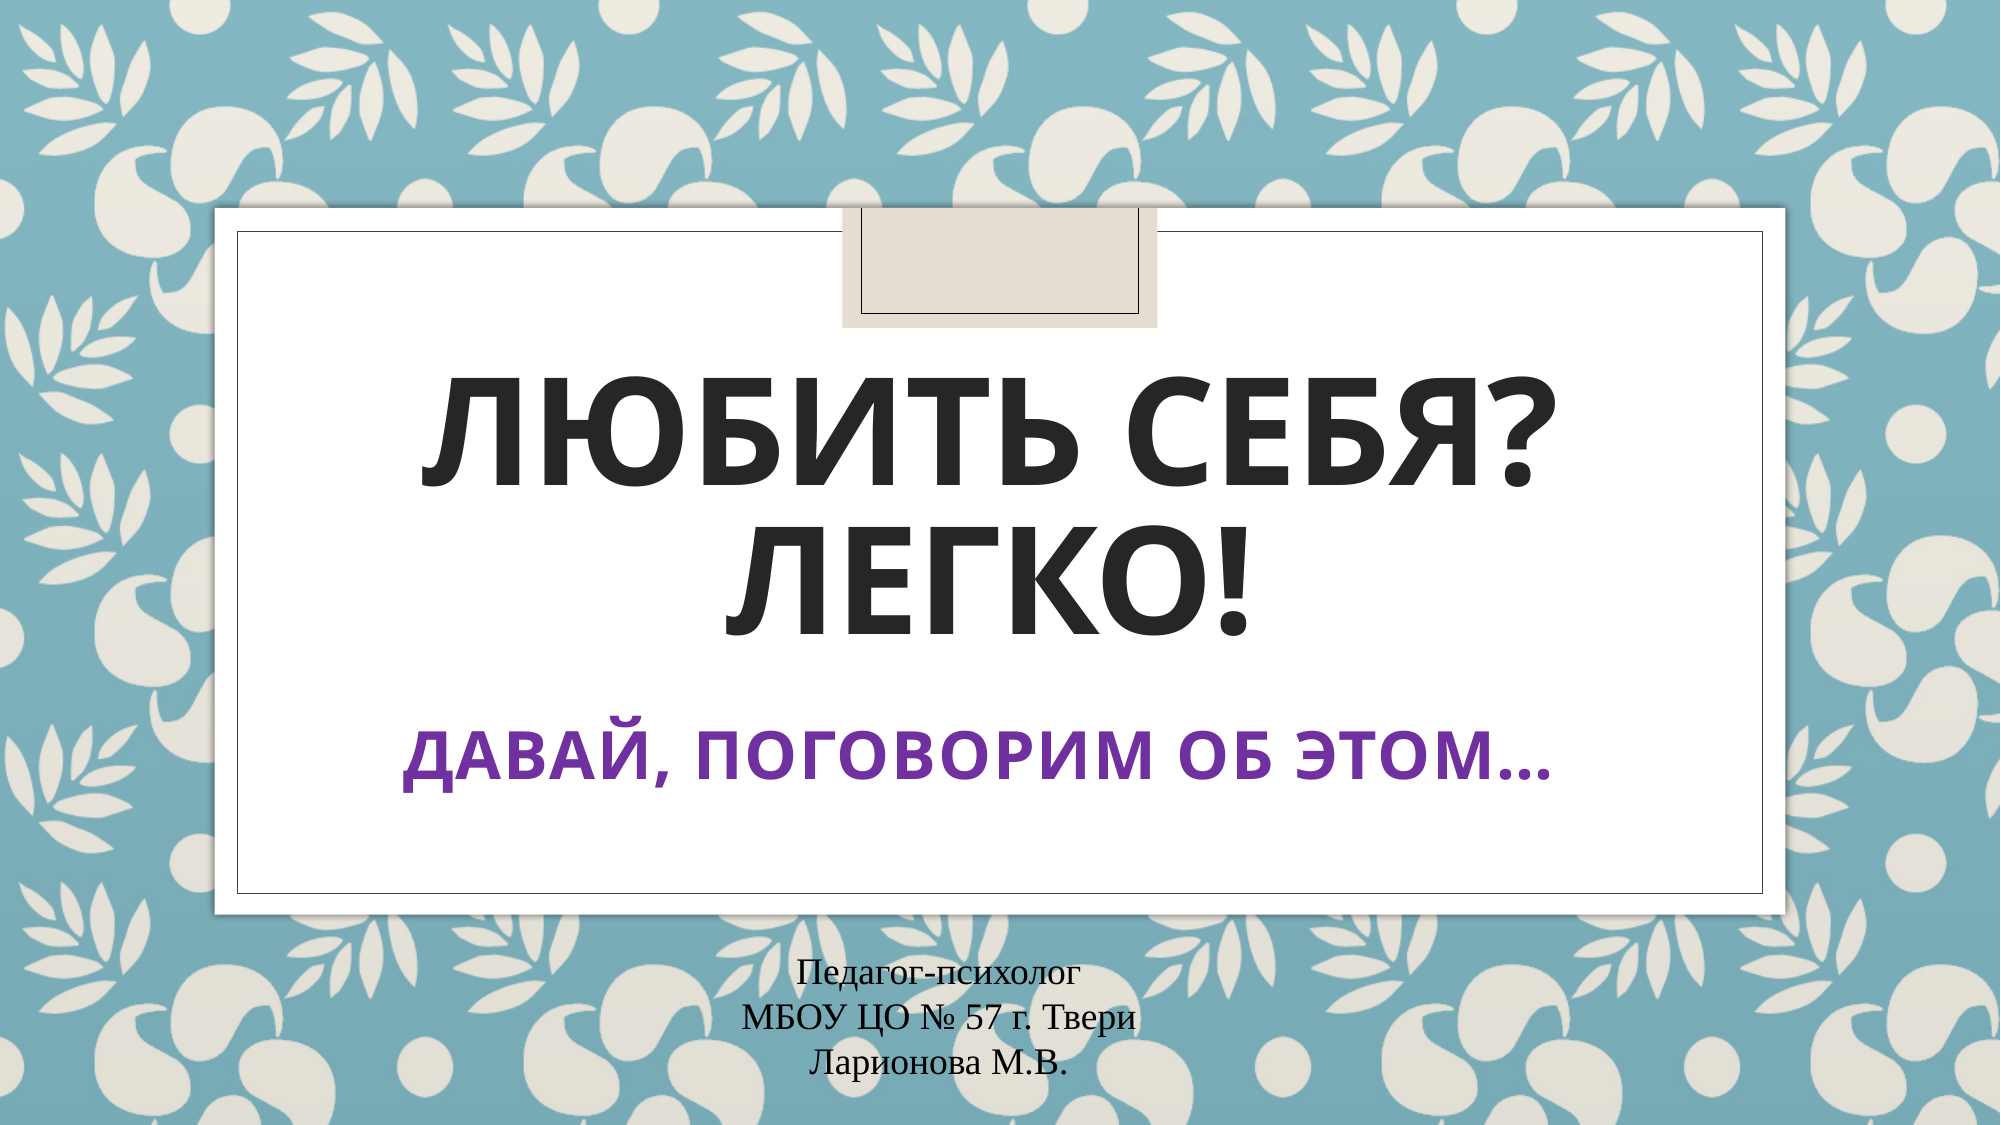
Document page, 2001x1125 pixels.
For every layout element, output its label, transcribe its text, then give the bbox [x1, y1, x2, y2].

title ЛЮБИТЬ СЕБЯ? Легко! [353, 379, 1628, 650]
text_box Педагог-психолог МБОУ ЦО № 57 г. Твери Ларионова М.В. [670, 939, 1208, 1090]
subtitle ДАВАЙ, ПОГОВОРИМ ОБ ЭТОМ… [342, 704, 1617, 885]
